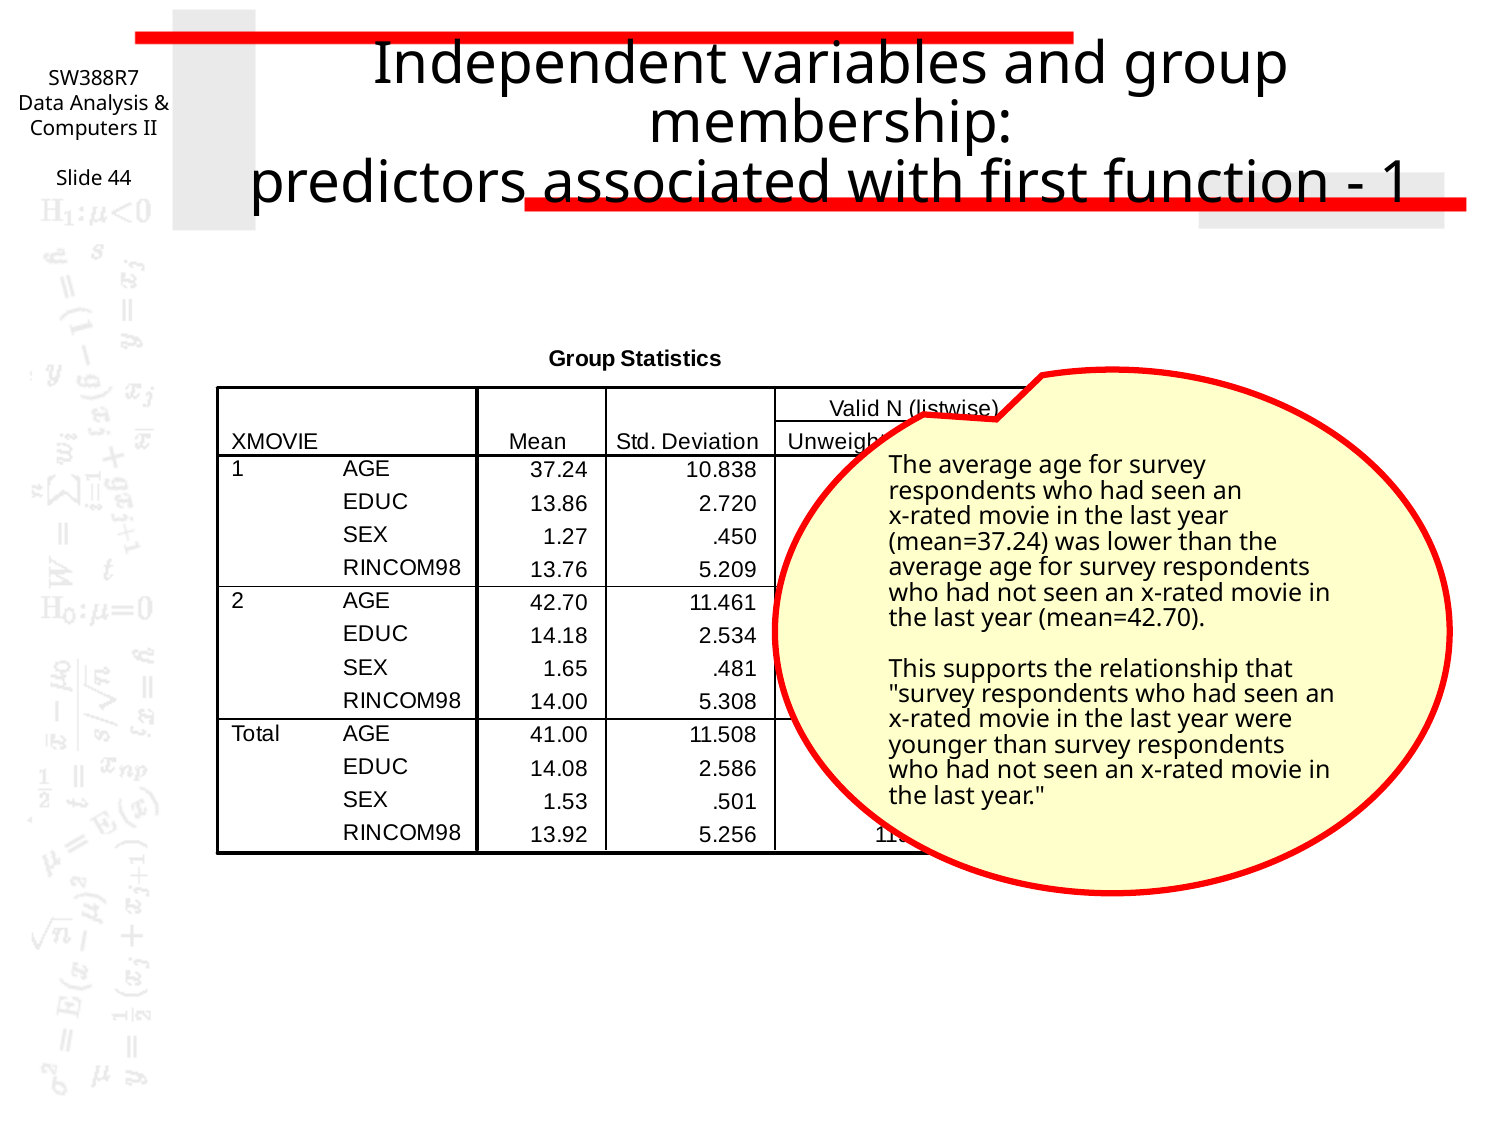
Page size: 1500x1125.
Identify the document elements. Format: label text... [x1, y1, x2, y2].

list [199, 324, 1113, 894]
title Independent variables and group membership: predictors associated with first function - 1 [187, 50, 1475, 200]
slide_number SW388R7 Data Analysis & Computers II Slide 44 [0, 50, 187, 200]
picture [18, 0, 1500, 1108]
text_box The average age for survey respondents who had seen an x-rated movie in the last year (mean=37.24) was lower than the average age for survey respondents who had not seen an x-rated movie in the last year (mean=42.70). This supports the relationship that "survey respondents who had seen an x-rated movie in the last year were younger than survey respondents who had not seen an x-rated movie in the last year." [1117, 369, 1450, 894]
